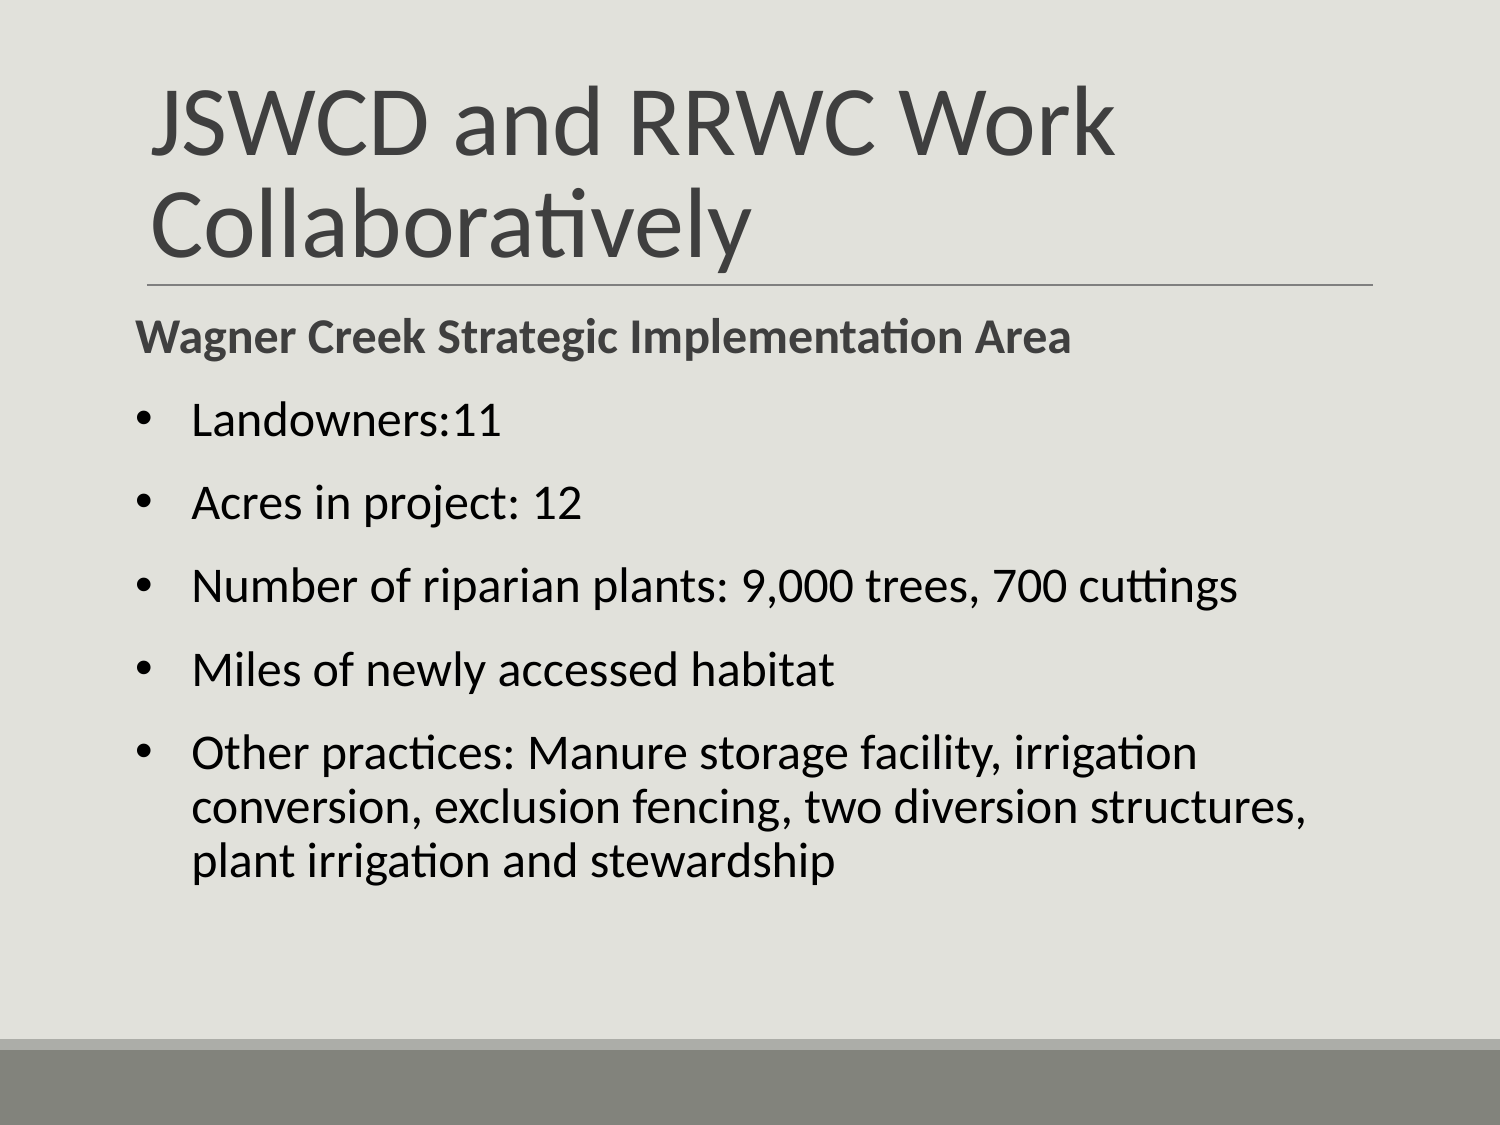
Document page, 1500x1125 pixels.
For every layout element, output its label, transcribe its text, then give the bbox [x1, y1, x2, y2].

list Wagner Creek Strategic Implementation Area Landowners:11 Acres in project: 12 Number of riparian plants: 9,000 trees, 700 cuttings Miles of newly accessed habitat Other practices: Manure storage facility, irrigation conversion, exclusion fencing, two diversion structures, plant irrigation and stewardship [135, 302, 1373, 963]
title JSWCD and RRWC Work Collaboratively [135, 47, 1373, 285]
